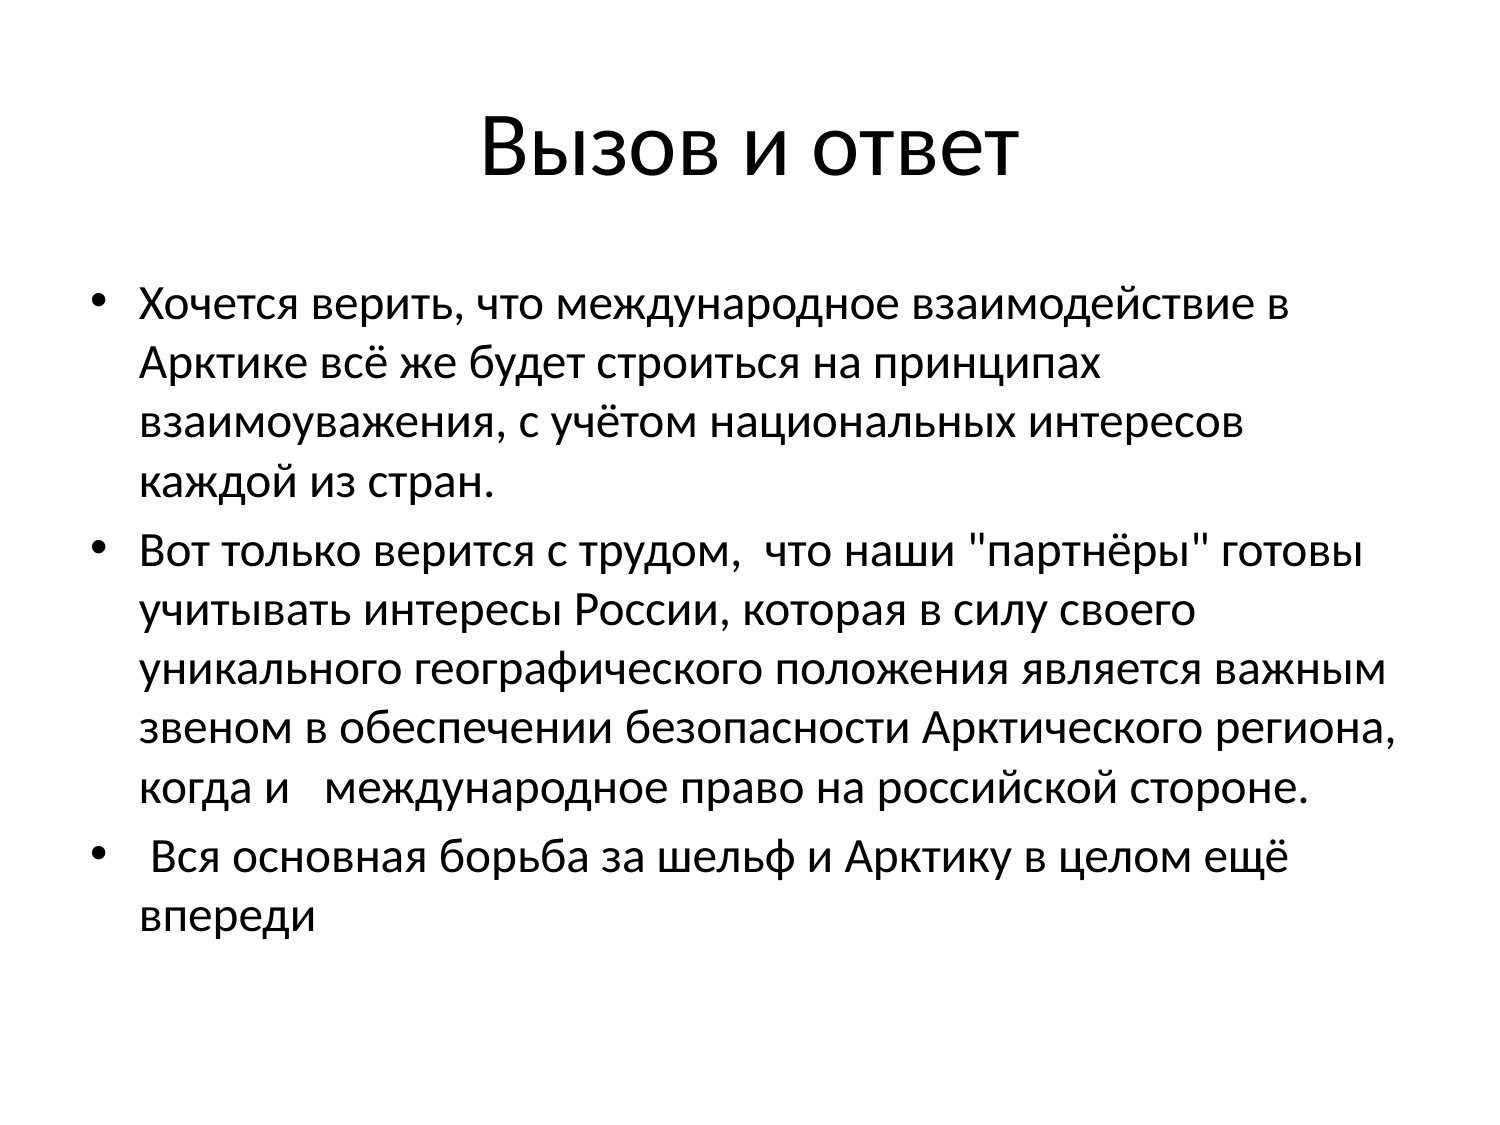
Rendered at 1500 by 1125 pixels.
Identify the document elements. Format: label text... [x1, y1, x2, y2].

list Хочется верить, что международное взаимодействие в Арктике всё же будет строиться на принципах взаимоуважения, с учётом национальных интересов каждой из стран. Вот только верится с трудом, что наши "партнёры" готовы учитывать интересы России, которая в силу своего уникального географического положения является важным звеном в обеспечении безопасности Арктического региона, когда и международное право на российской стороне. Вся основная борьба за шельф и Арктику в целом ещё впереди [75, 262, 1425, 1005]
title Вызов и ответ [75, 45, 1425, 233]
